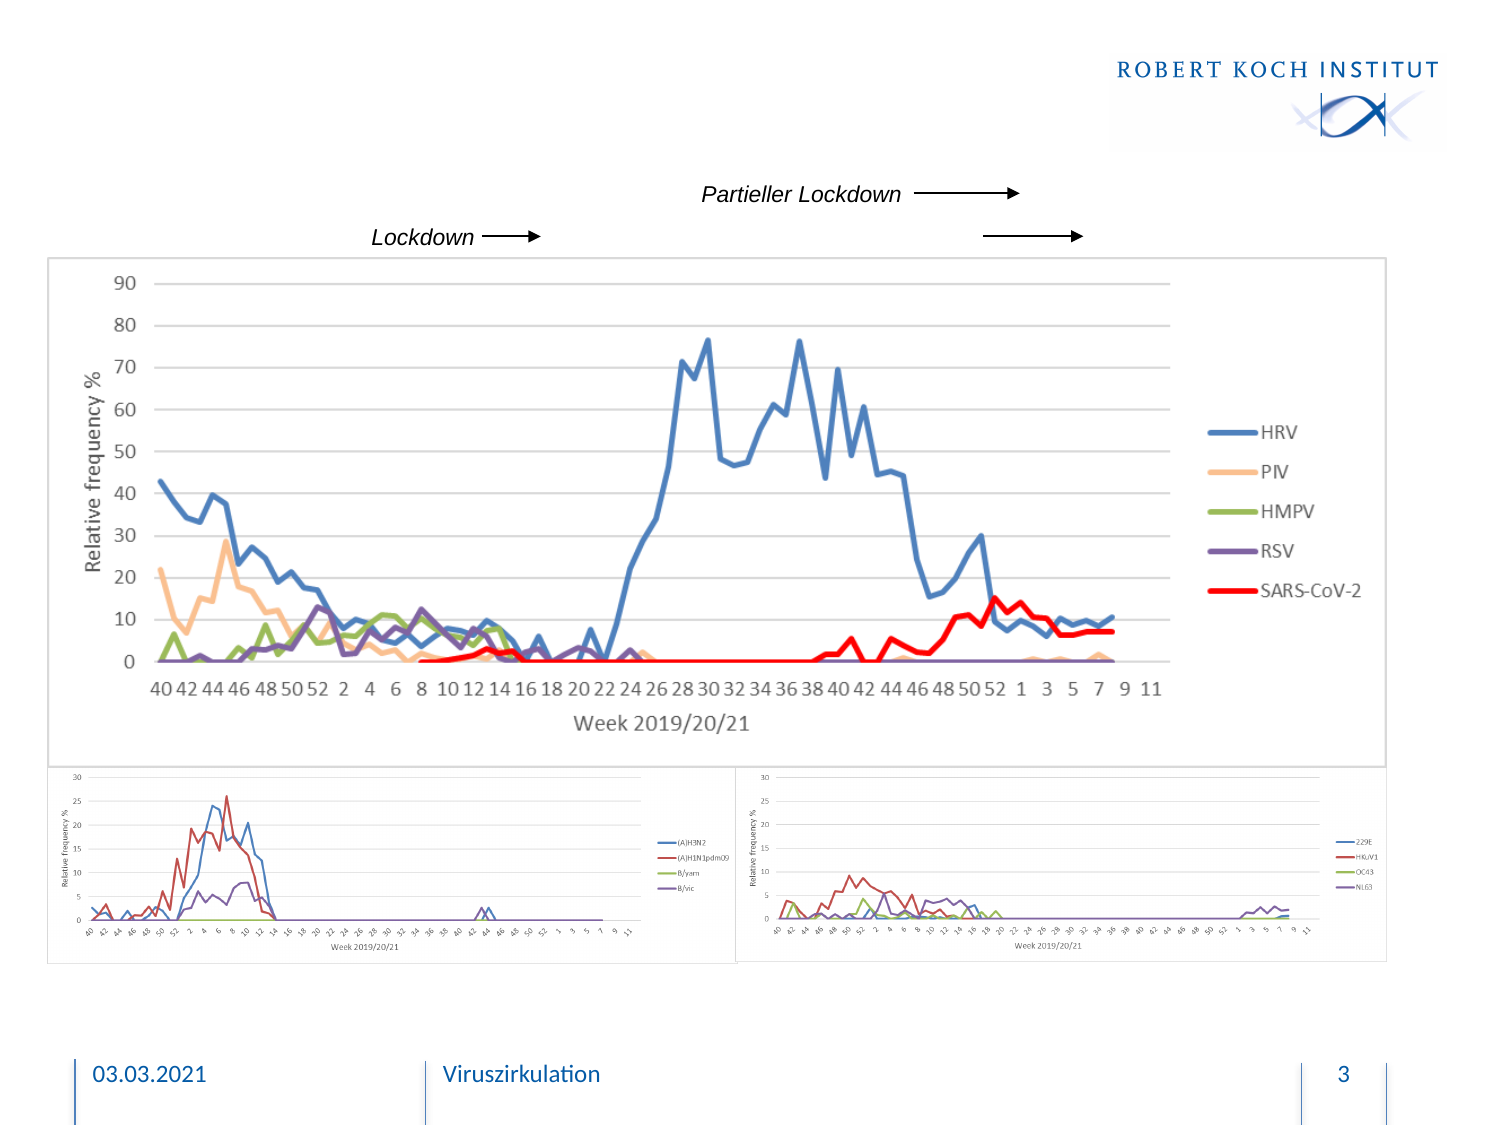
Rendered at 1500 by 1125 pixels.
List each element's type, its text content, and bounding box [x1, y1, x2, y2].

slide_number 3 [1302, 1042, 1385, 1103]
text_box Lockdown [356, 214, 490, 256]
text_box Partieller Lockdown [686, 171, 917, 215]
picture [1109, 53, 1447, 152]
footer Viruszirkulation [442, 1042, 1302, 1103]
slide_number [92, 1042, 398, 1103]
picture [46, 257, 1387, 964]
